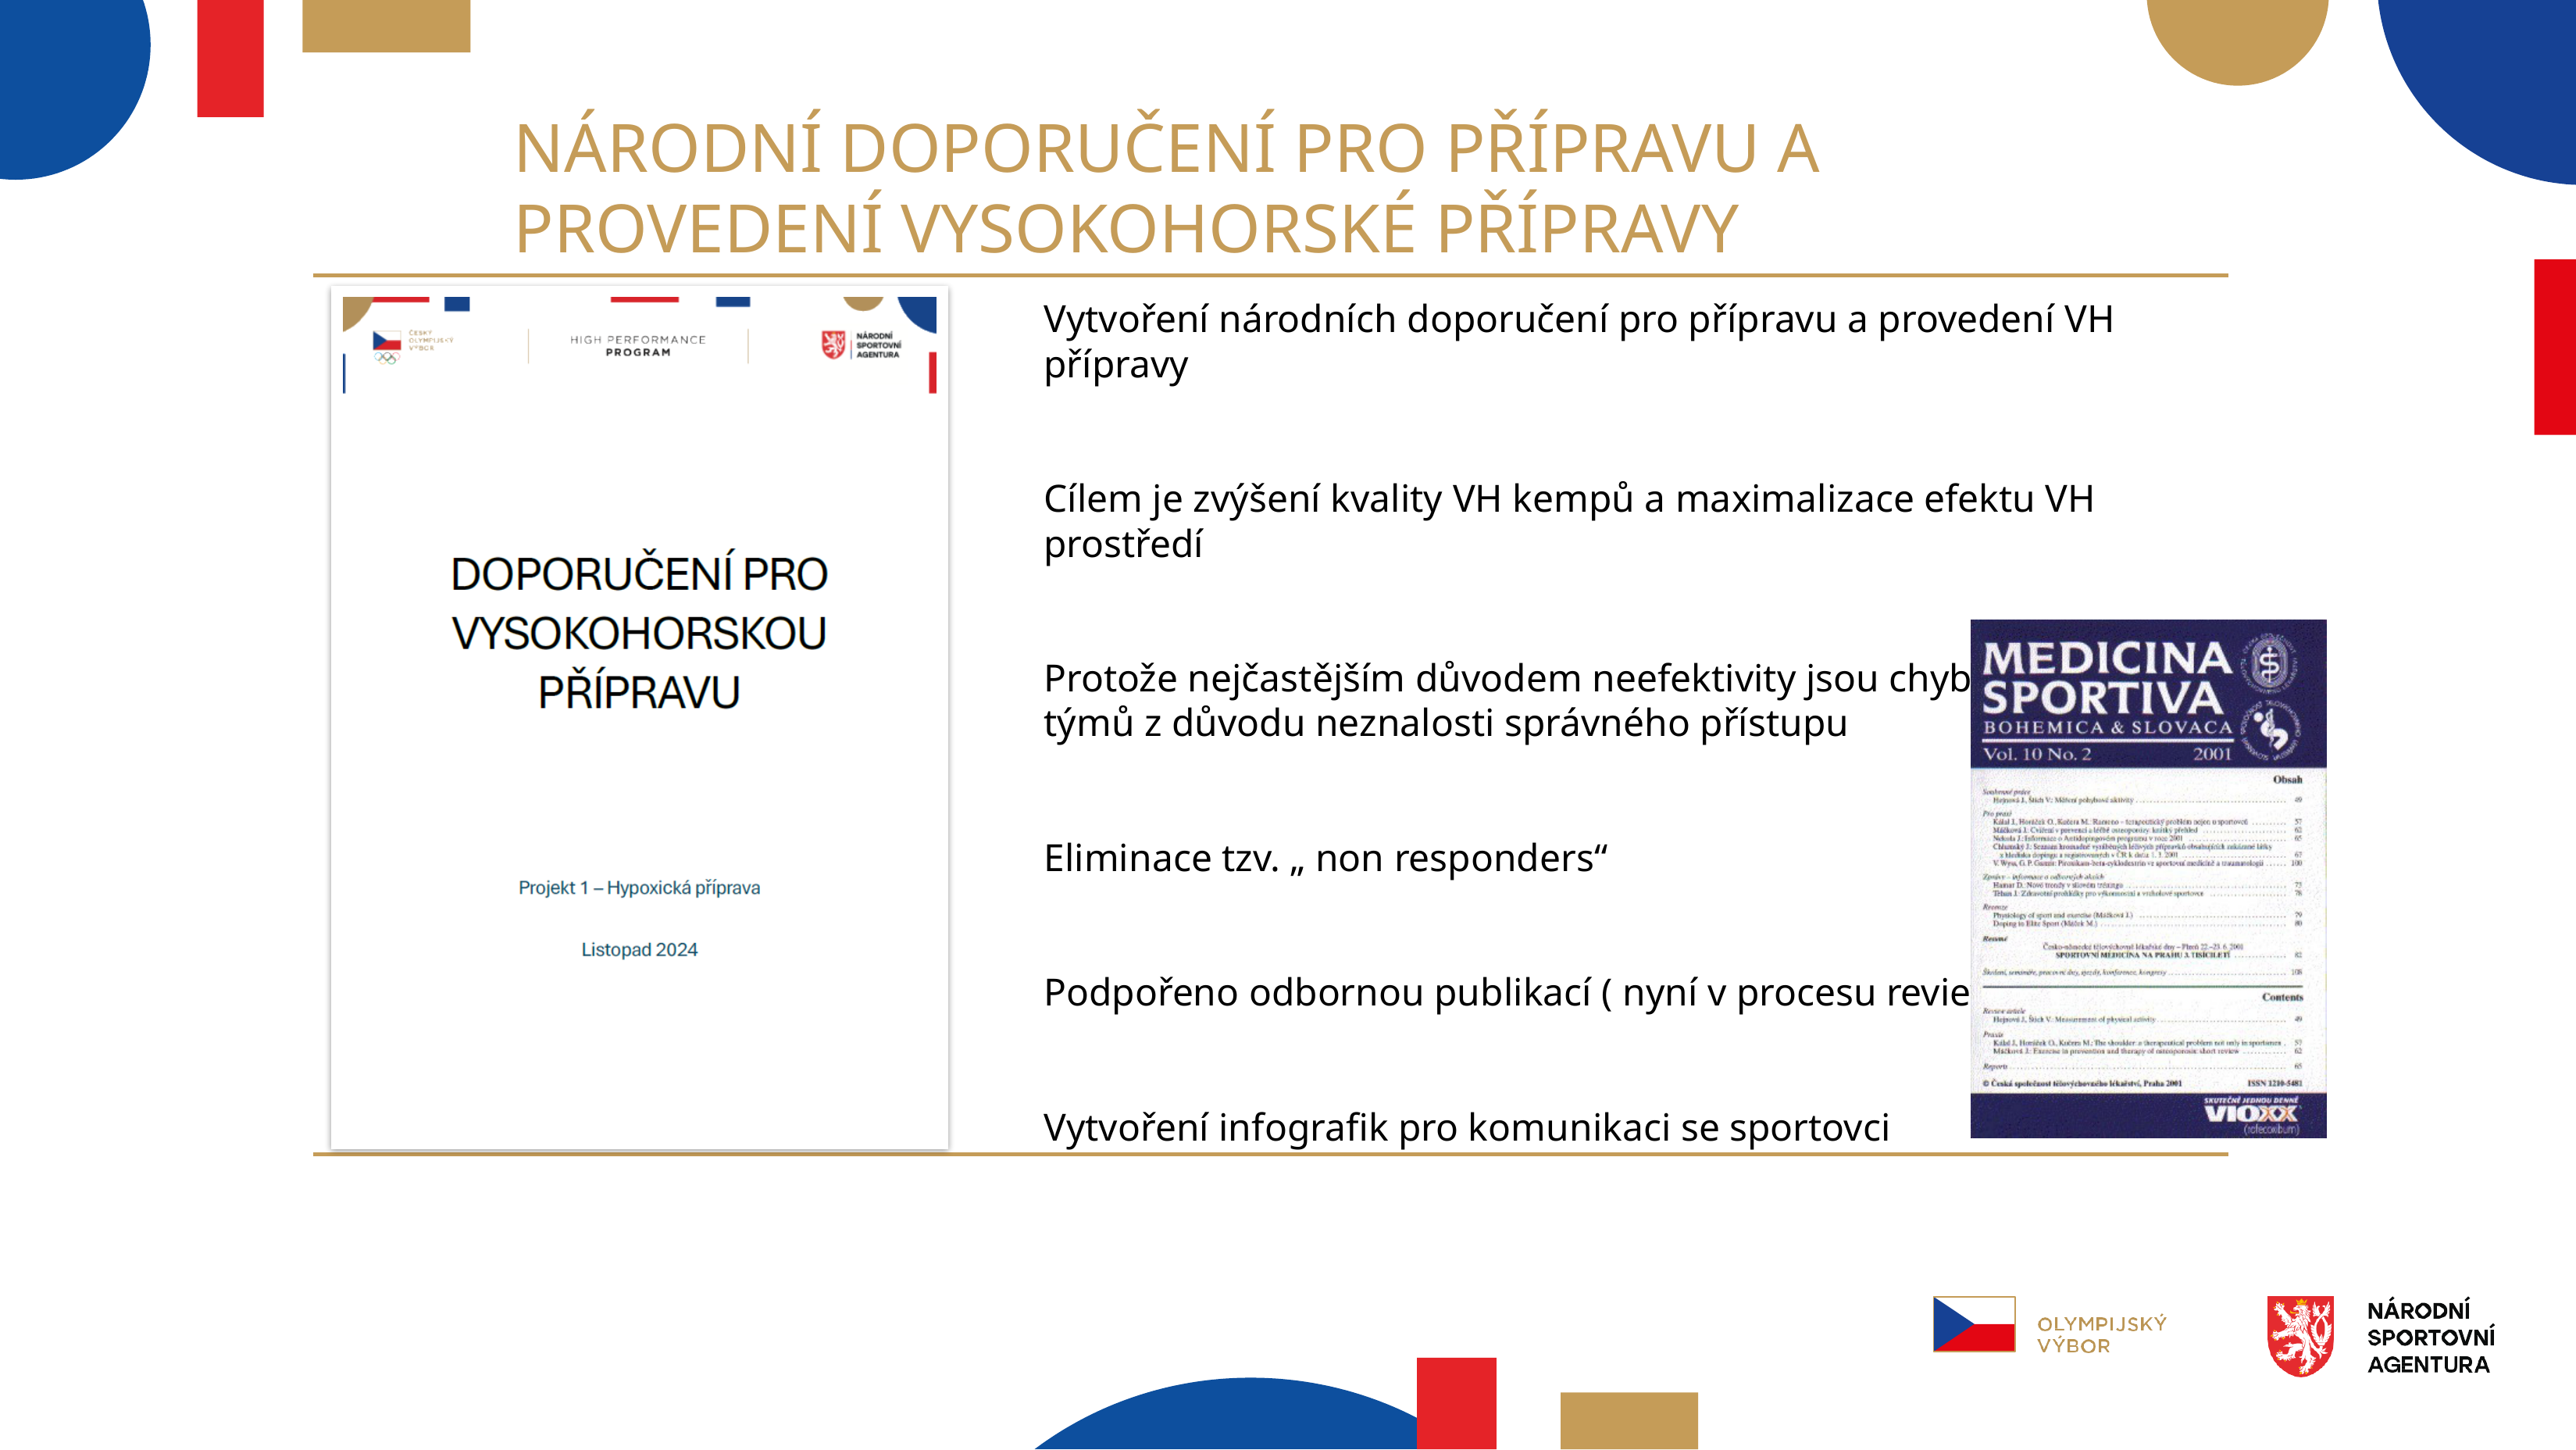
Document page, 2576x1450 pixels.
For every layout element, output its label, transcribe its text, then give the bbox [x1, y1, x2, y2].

picture [2038, 1317, 2052, 1331]
picture [342, 296, 937, 1138]
list Vytvoření národních doporučení pro přípravu a provedení VH přípravy Cílem je zvýšení kvality VH kempů a maximalizace efektu VH prostředí Protože nejčastějším důvodem neefektivity jsou chyby realizačních týmů z důvodu neznalosti správného přístupu Eliminace tzv. „ non responders“ Podpořeno odbornou publikací ( nyní v procesu review) Vytvoření infografik pro komunikaci se sportovci [1044, 295, 2234, 1157]
picture [2079, 1317, 2093, 1330]
picture [2068, 1339, 2078, 1352]
picture [2037, 1335, 2065, 1352]
picture [2096, 1317, 2107, 1330]
picture [2367, 1356, 2400, 1373]
picture [2402, 1356, 2457, 1373]
picture [2081, 1339, 2096, 1353]
picture [2128, 1317, 2138, 1331]
picture [2460, 1356, 2490, 1373]
picture [2099, 1339, 2110, 1352]
picture [2116, 1317, 2125, 1331]
title Národní doporučení pro přípravu a provedení vysokohorské přípravy [513, 105, 2062, 268]
picture [2055, 1317, 2077, 1330]
picture [2267, 1296, 2334, 1377]
picture [1971, 620, 2327, 1138]
picture [2141, 1313, 2167, 1330]
